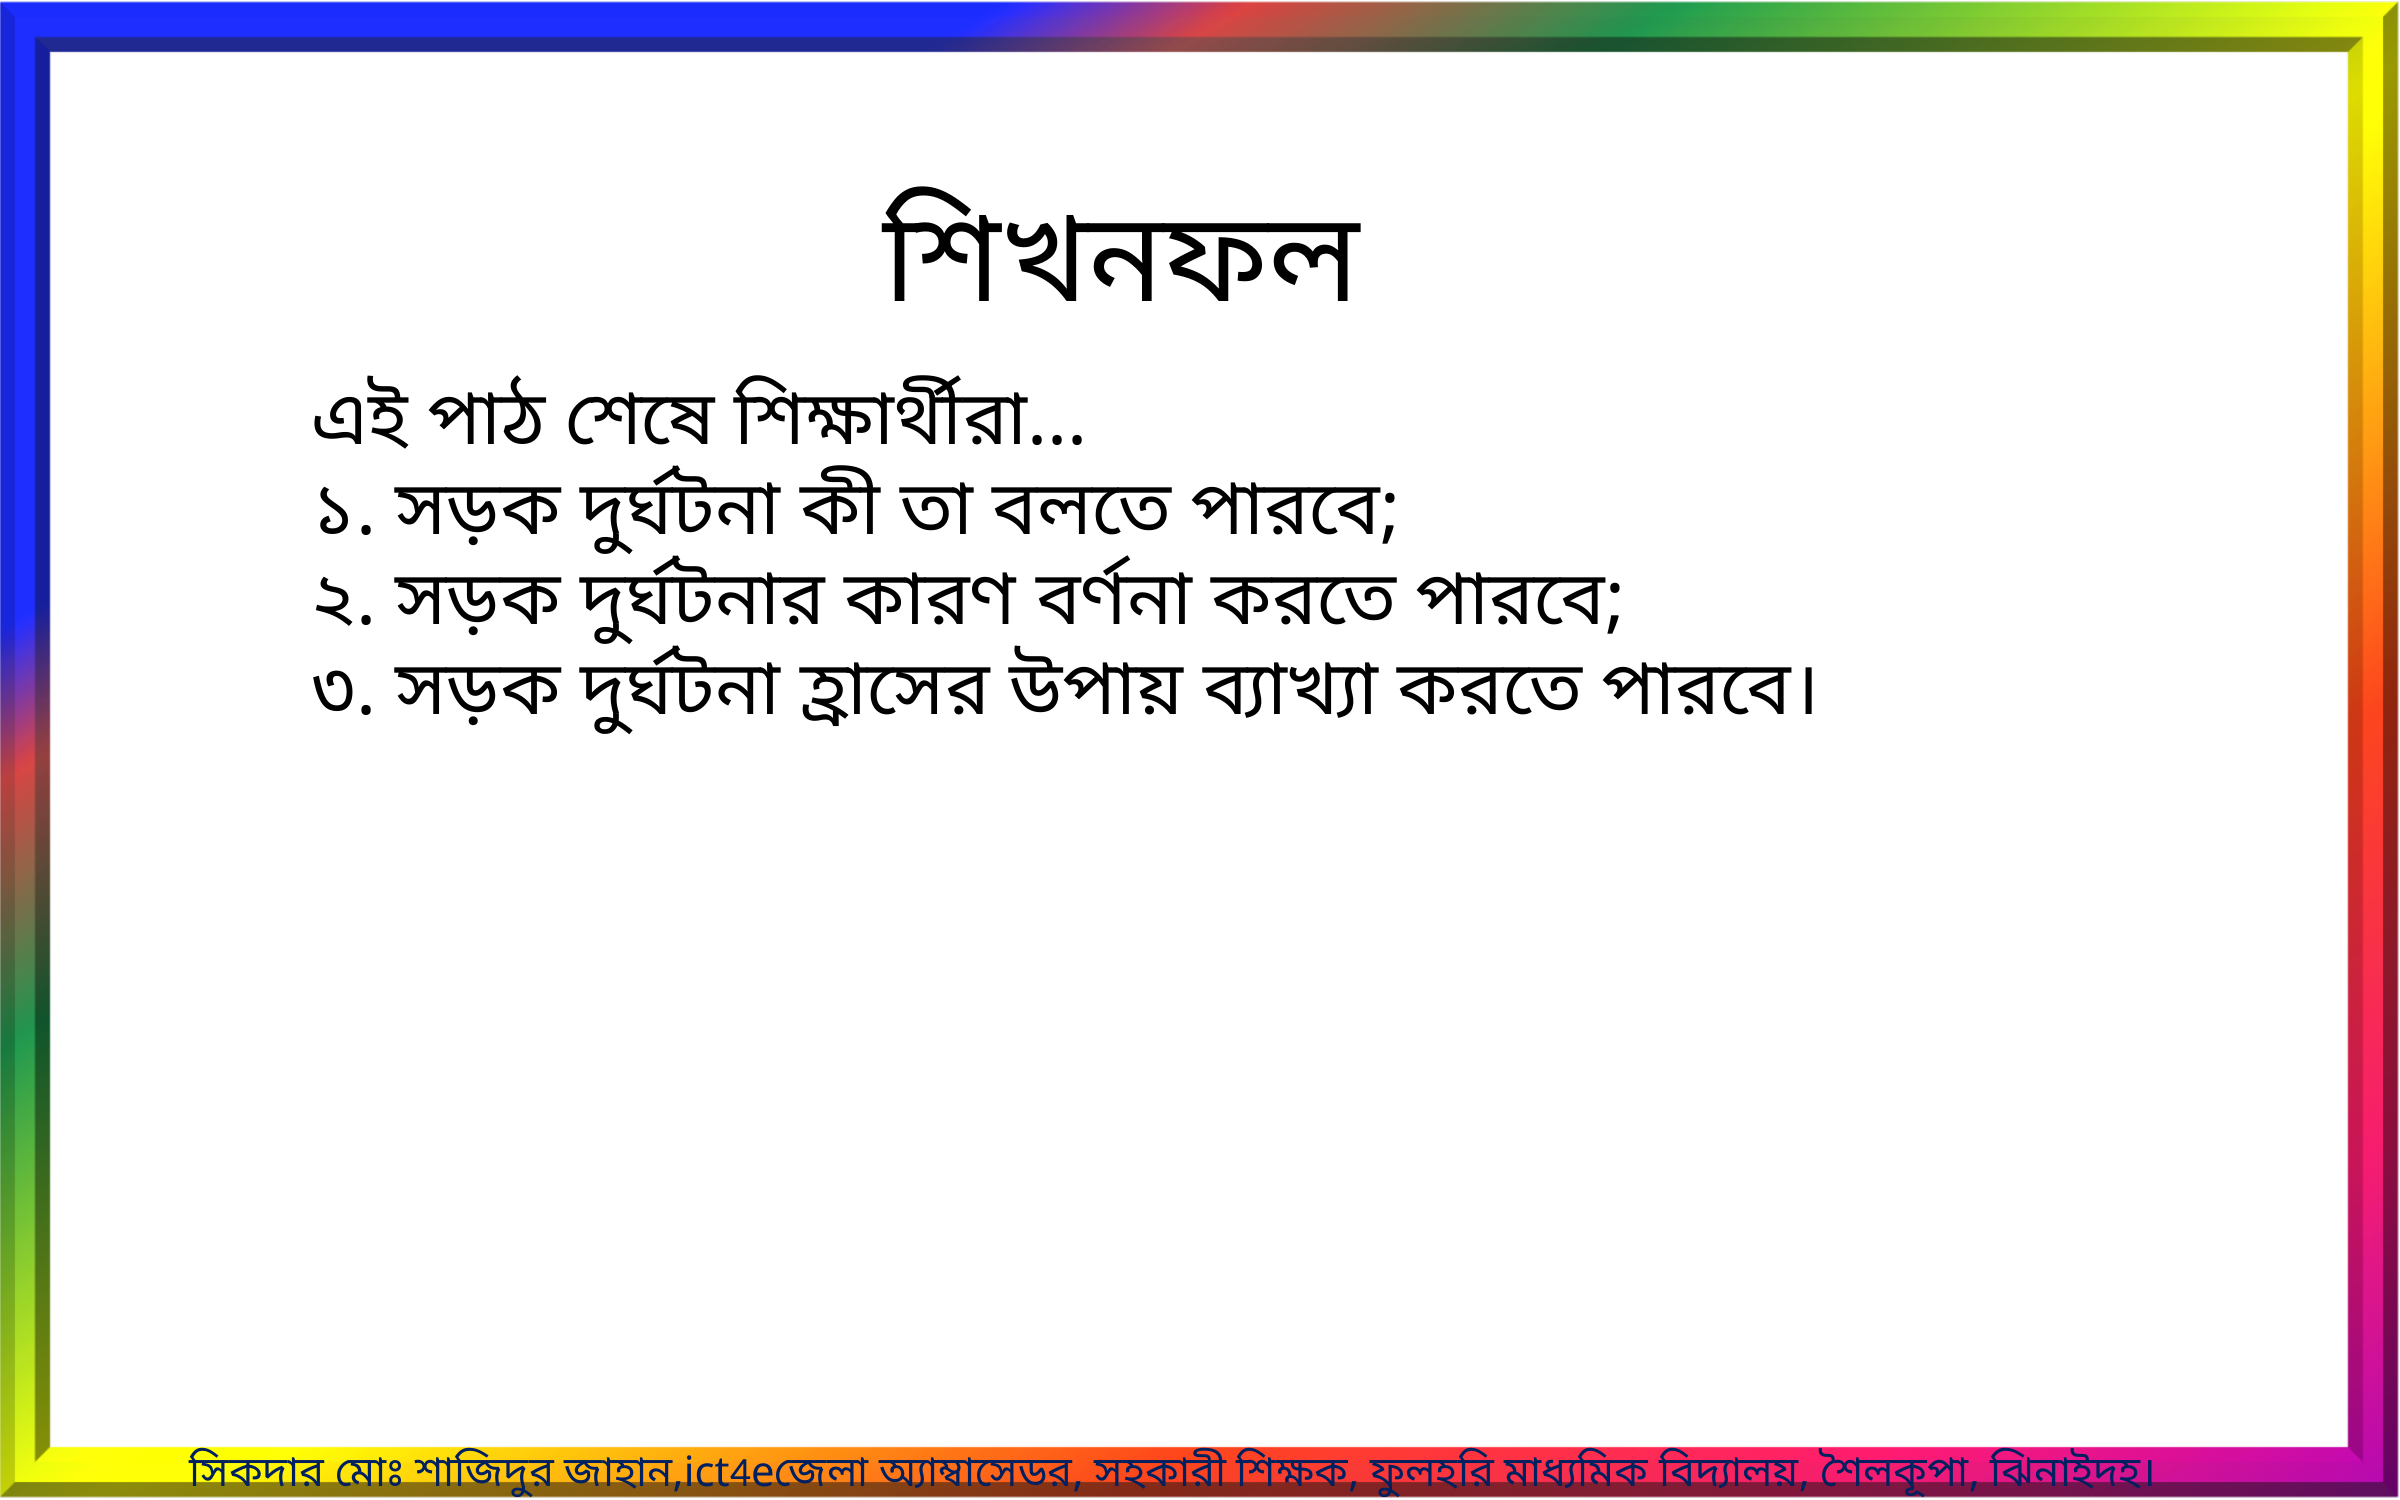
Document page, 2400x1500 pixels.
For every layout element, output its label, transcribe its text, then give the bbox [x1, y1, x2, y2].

text_box শিখনফল [843, 169, 1400, 334]
text_box এই পাঠ শেষে শিক্ষার্থীরা... ১. সড়ক দুর্ঘটনা কী তা বলতে পারবে; ২. সড়ক দুর্ঘটনার কারণ বর্ণনা করতে পারবে; ৩. সড়ক দুর্ঘটনা হ্রাসের উপায় ব্যাখ্যা করতে পারবে। [296, 362, 2175, 738]
picture [0, 0, 2400, 1499]
